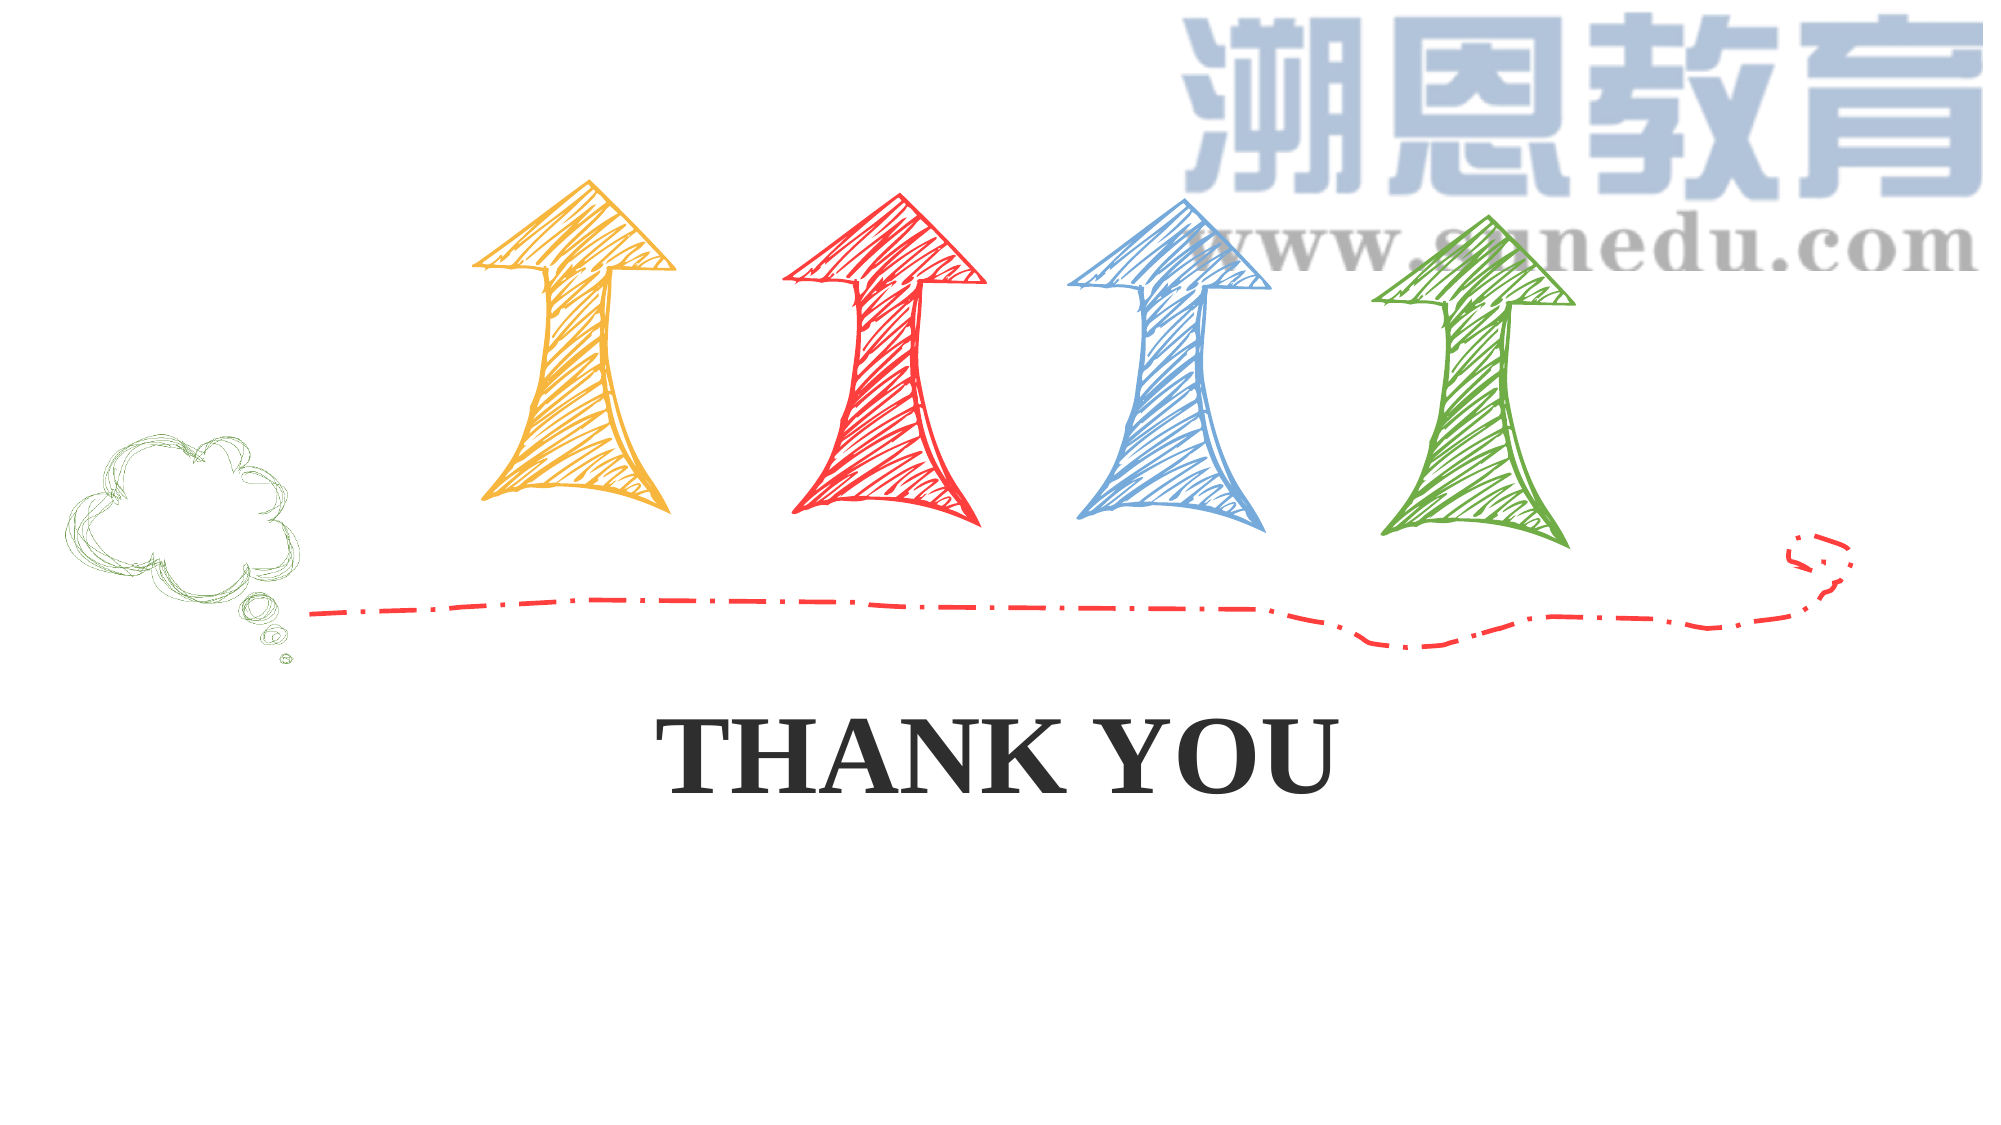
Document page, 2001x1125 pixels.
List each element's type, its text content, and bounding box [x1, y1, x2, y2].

picture [1178, 209, 1190, 222]
text_box [782, 192, 987, 528]
picture [1429, 220, 1490, 270]
picture [1178, 204, 1185, 212]
picture [1180, 254, 1204, 271]
text_box [1371, 214, 1576, 550]
picture [1178, 234, 1191, 247]
text_box THANK YOU [641, 673, 1358, 824]
text_box [1067, 198, 1272, 534]
picture [1232, 261, 1250, 271]
picture [1178, 235, 1228, 271]
picture [1178, 226, 1212, 255]
picture [1496, 251, 1532, 271]
picture [1199, 260, 1215, 271]
picture [1444, 226, 1504, 271]
text_box [309, 534, 1853, 649]
picture [1434, 256, 1453, 271]
picture [1481, 242, 1516, 271]
picture [65, 434, 300, 664]
picture [1178, 213, 1200, 238]
picture [1210, 252, 1240, 271]
text_box [471, 179, 677, 515]
picture [1470, 250, 1495, 271]
picture [1178, 10, 1983, 271]
